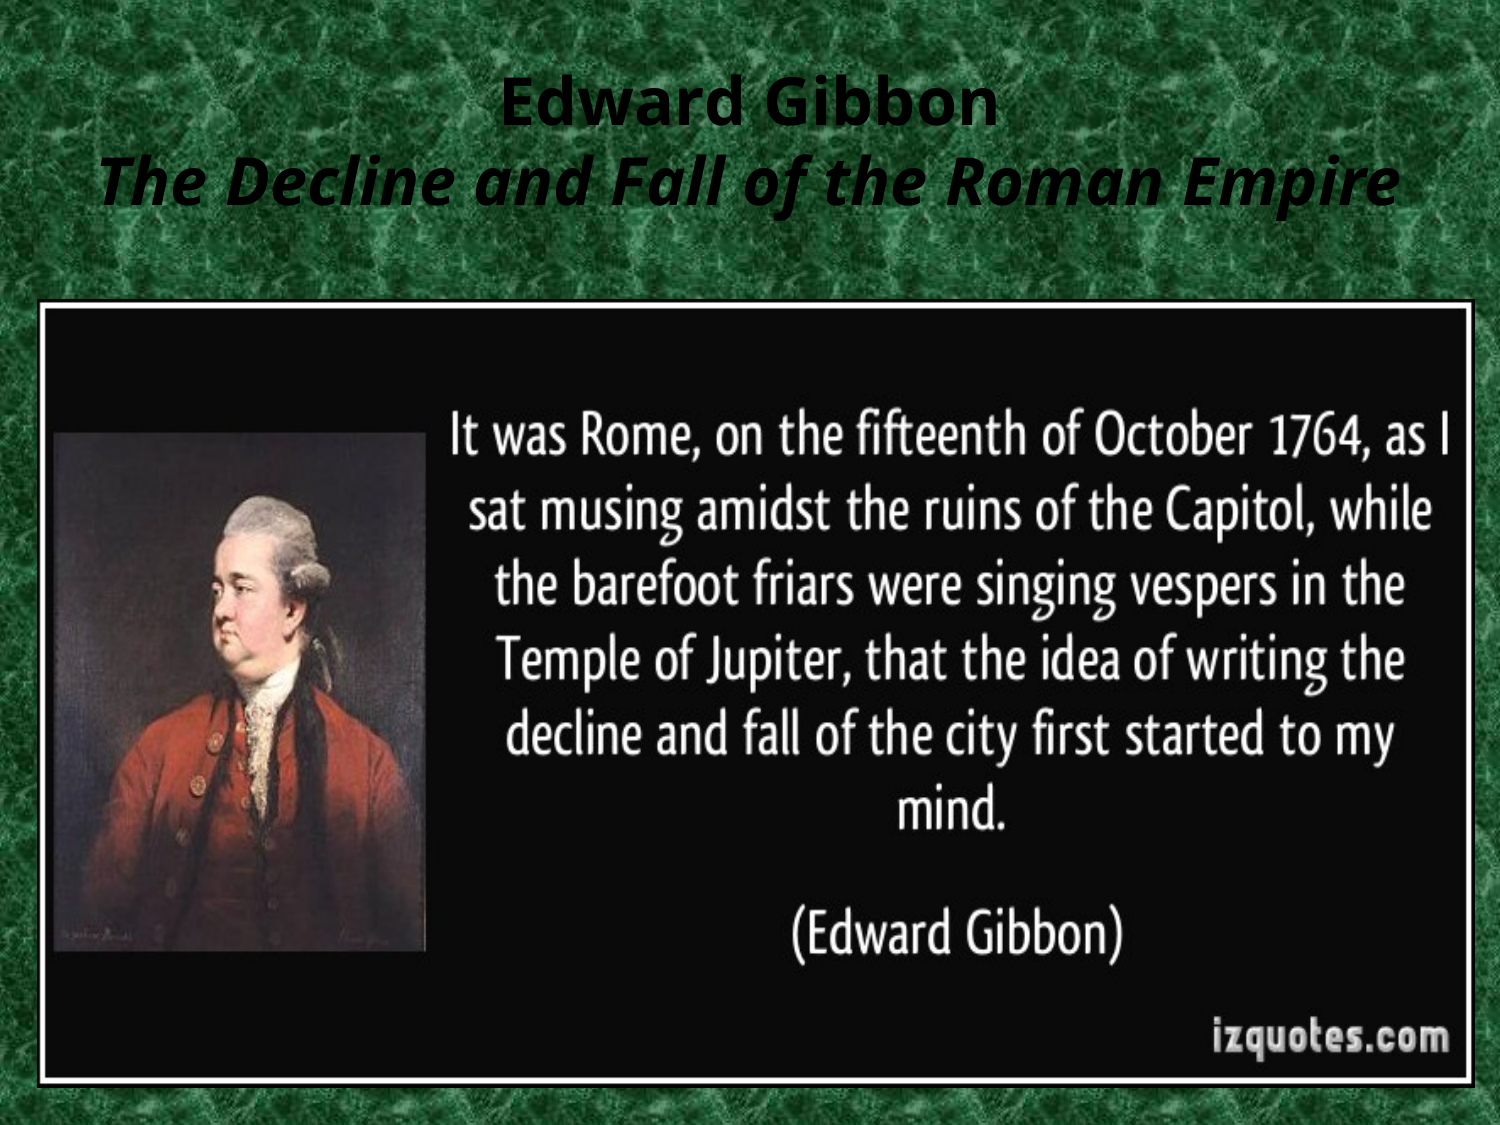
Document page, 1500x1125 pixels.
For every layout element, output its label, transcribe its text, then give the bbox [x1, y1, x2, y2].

picture [0, 0, 1500, 1125]
title Edward Gibbon The Decline and Fall of the Roman Empire [75, 45, 1425, 233]
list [37, 299, 1476, 1088]
